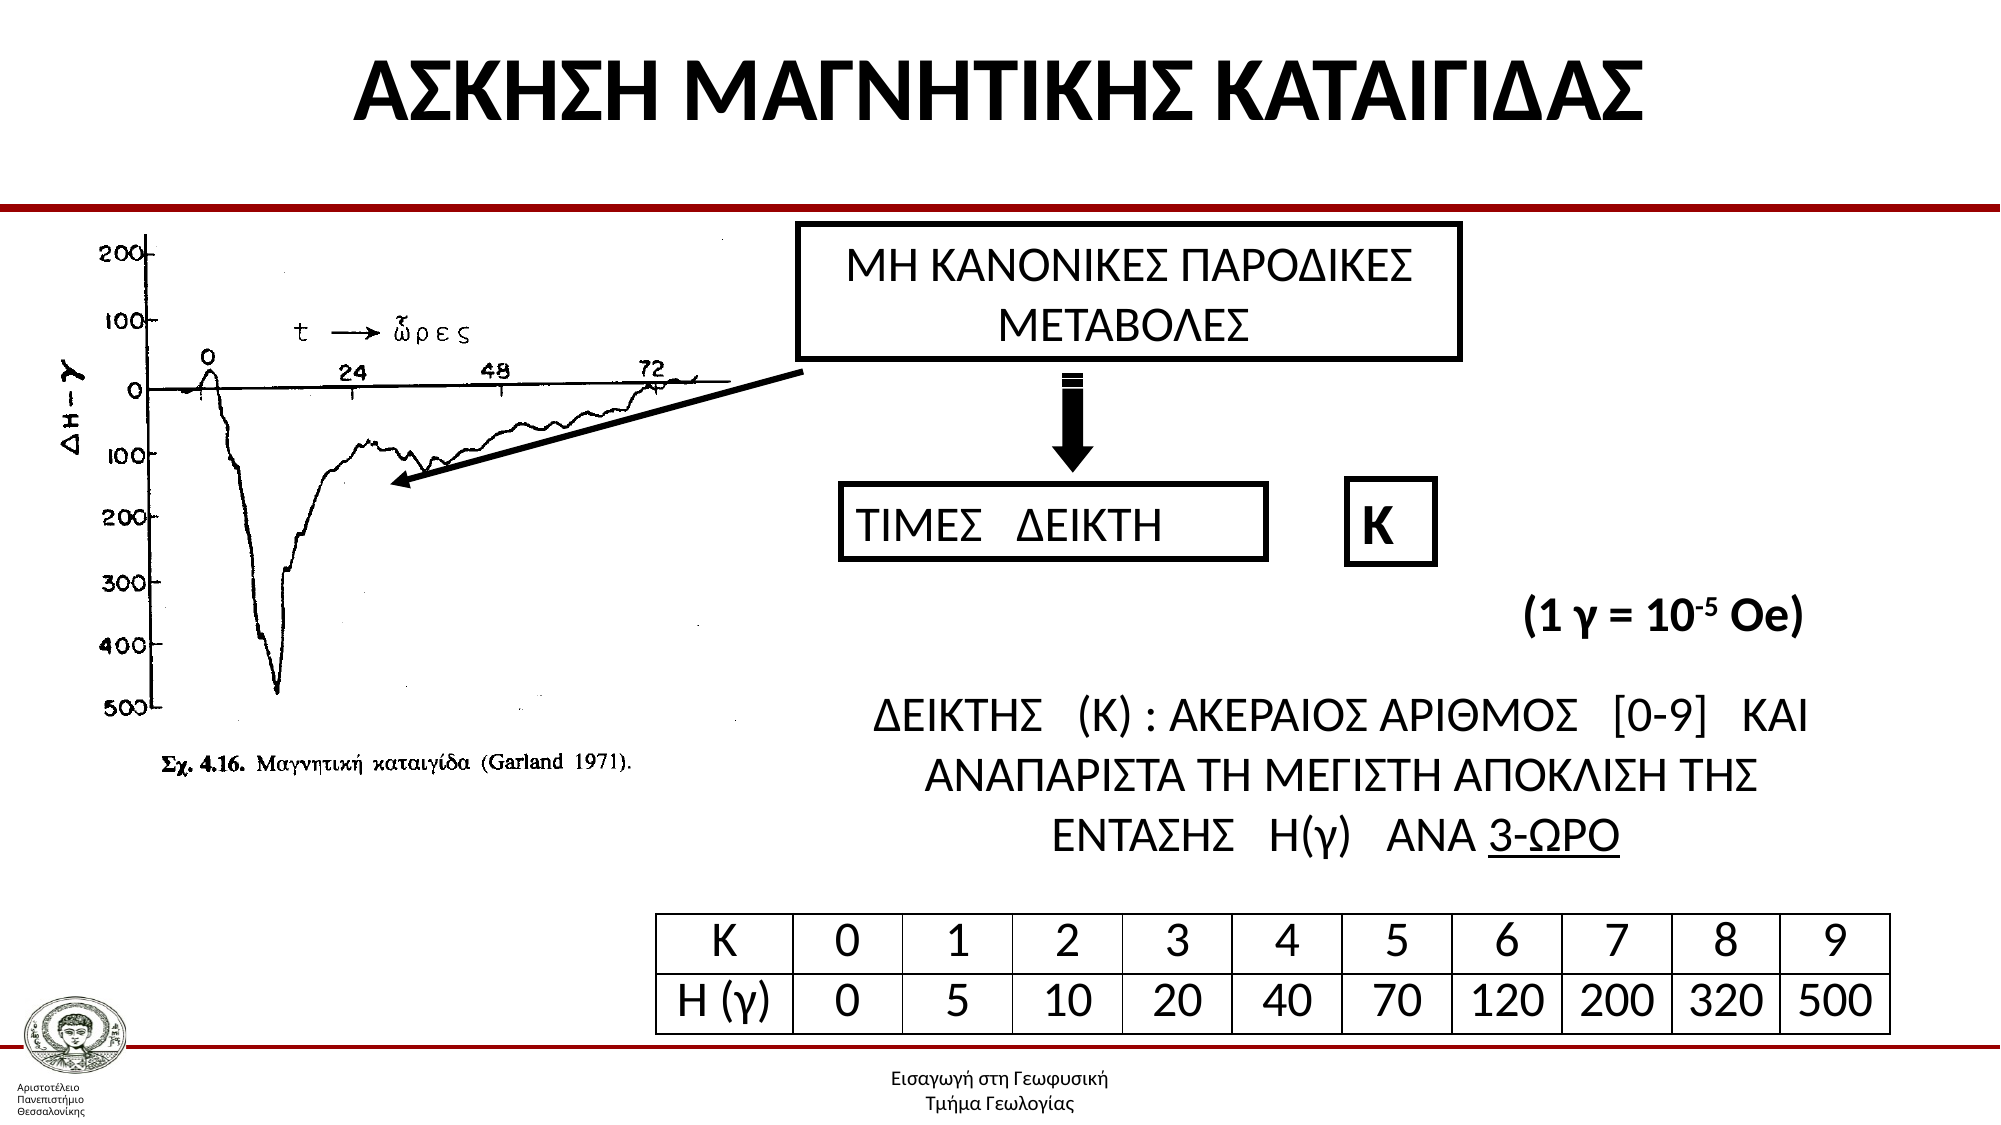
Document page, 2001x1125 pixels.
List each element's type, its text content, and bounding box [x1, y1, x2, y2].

table_cell 200 [1563, 975, 1671, 1033]
table_cell 5 [903, 975, 1012, 1033]
table_header 6 [1453, 915, 1561, 973]
table_header 2 [1013, 915, 1122, 973]
table_header 4 [1233, 915, 1341, 973]
table_header 5 [1343, 915, 1451, 973]
table_header 7 [1563, 915, 1671, 973]
text_box (1 γ = 10-5 Oe) [1507, 573, 1842, 649]
table_header 9 [1781, 915, 1889, 973]
table_header 0 [794, 915, 902, 973]
table_cell 70 [1343, 975, 1451, 1033]
picture [23, 996, 127, 1074]
picture [50, 234, 739, 786]
table_cell 500 [1781, 975, 1889, 1033]
text_box ΤΙΜΕΣ ΔΕΙΚΤΗ [840, 484, 1266, 559]
text_box ΜΗ ΚΑΝΟΝΙΚΕΣ ΠΑΡΟΔΙΚΕΣ ΜΕΤΑΒΟΛΕΣ [797, 224, 1461, 359]
table_cell 120 [1453, 975, 1561, 1033]
table_header 1 [903, 915, 1012, 973]
table_cell 40 [1233, 975, 1341, 1033]
text_box [1053, 389, 1093, 472]
text_box K [1347, 479, 1435, 564]
table_header 8 [1673, 915, 1779, 973]
table_cell 10 [1013, 975, 1122, 1033]
text_box ΔΕΙΚΤΗΣ (Κ) : ΑΚΕΡΑΙΟΣ ΑΡΙΘΜΟΣ [0-9] ΚΑΙ ΑΝΑΠΑΡΙΣΤΑ ΤΗ ΜΕΓΙΣΤΗ ΑΠΟΚΛΙΣΗ ΤΗΣ ΕΝΤΑΣΗΣ Η(γ) ΑΝΑ 3-ΩΡΟ [825, 673, 1859, 869]
text_box [1063, 374, 1083, 378]
table_cell 320 [1673, 975, 1779, 1033]
table_header 3 [1123, 915, 1231, 973]
text_box [775, 382, 2000, 459]
title ΑΣΚΗΣΗ ΜΑΓΝΗΤΙΚΗΣ ΚΑΤΑΙΓΙΔΑΣ [99, 4, 1900, 192]
table_cell Η (γ) [657, 975, 792, 1033]
text_box [1063, 380, 1083, 387]
table_cell 20 [1123, 975, 1231, 1033]
table_header Κ [657, 915, 792, 973]
table_cell 0 [794, 975, 902, 1033]
